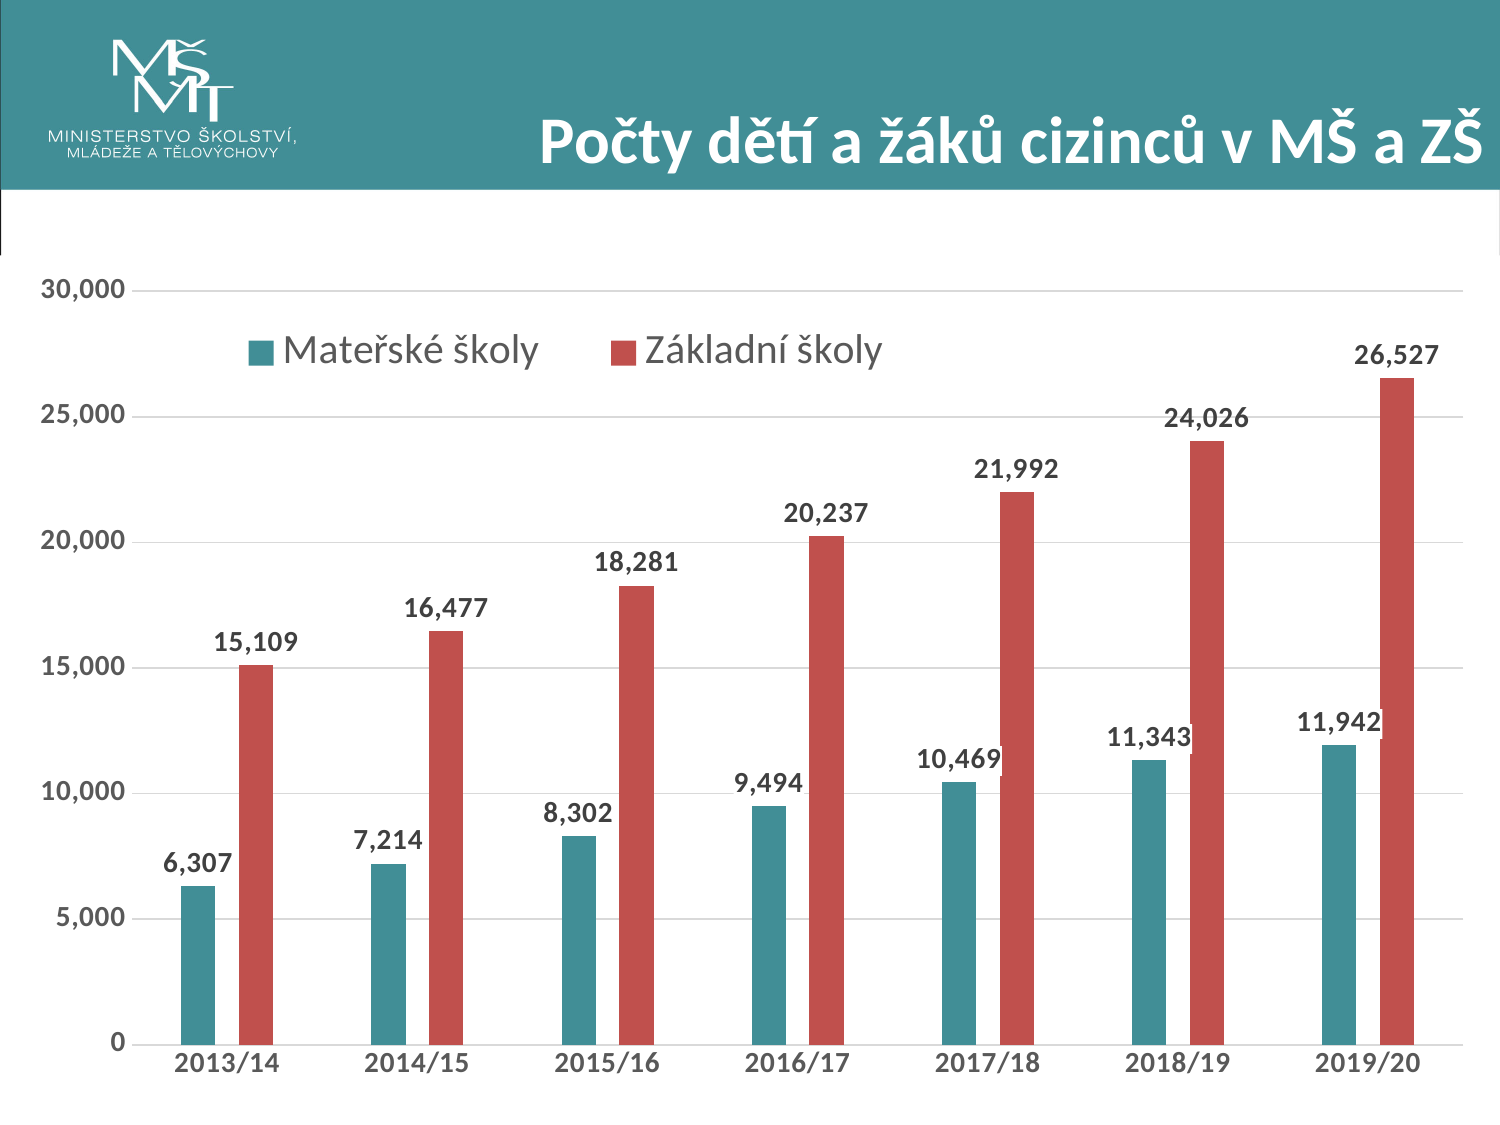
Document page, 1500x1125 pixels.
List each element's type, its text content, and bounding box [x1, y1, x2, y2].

picture [0, 0, 1500, 255]
chart [0, 255, 1500, 1125]
text_box Počty dětí a žáků cizinců v MŠ a ZŠ [383, 89, 1500, 185]
